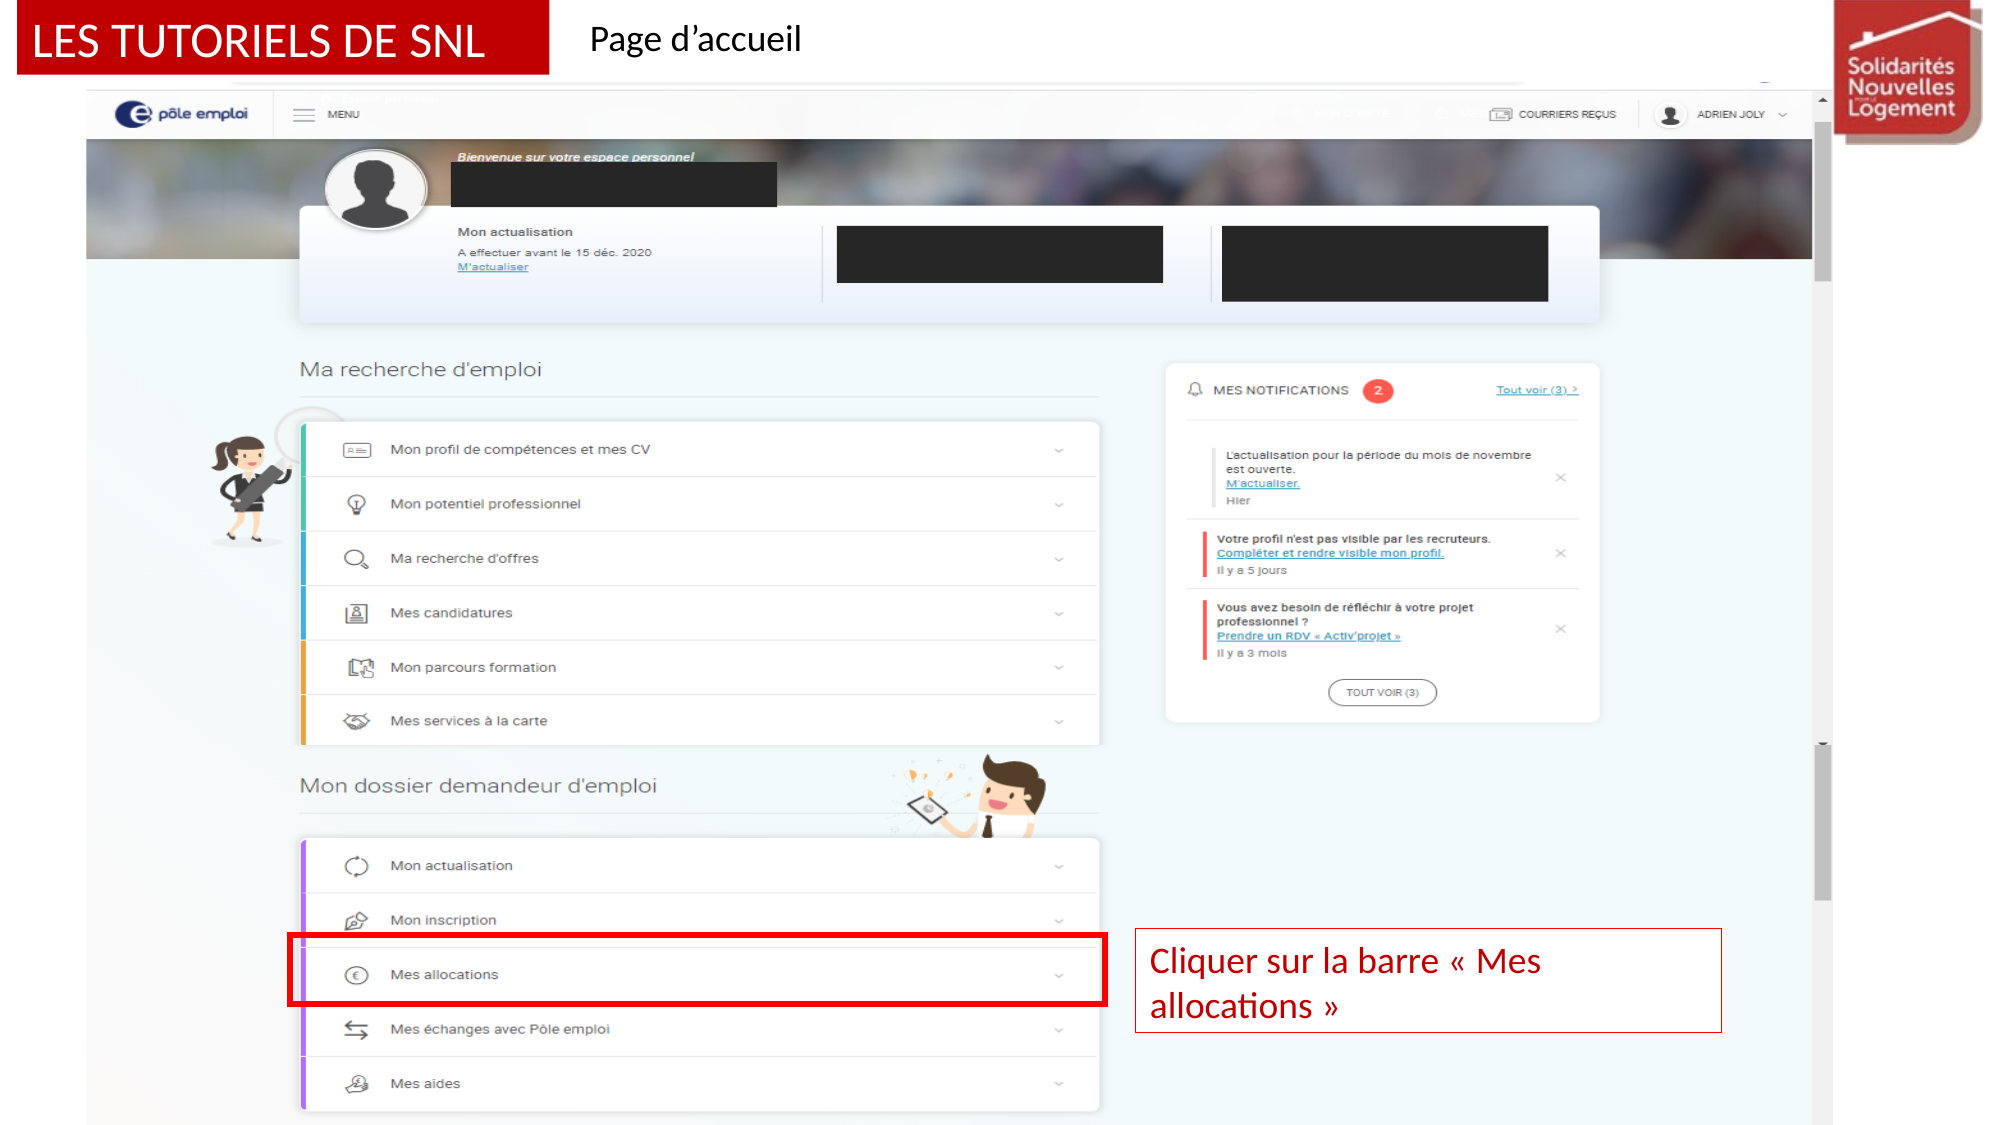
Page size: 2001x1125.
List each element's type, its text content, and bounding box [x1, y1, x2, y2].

text_box LES TUTORIELS DE SNL [17, 0, 550, 75]
picture [1833, 0, 1983, 145]
text_box Page d’accueil [574, 6, 960, 82]
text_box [86, 82, 1834, 1125]
